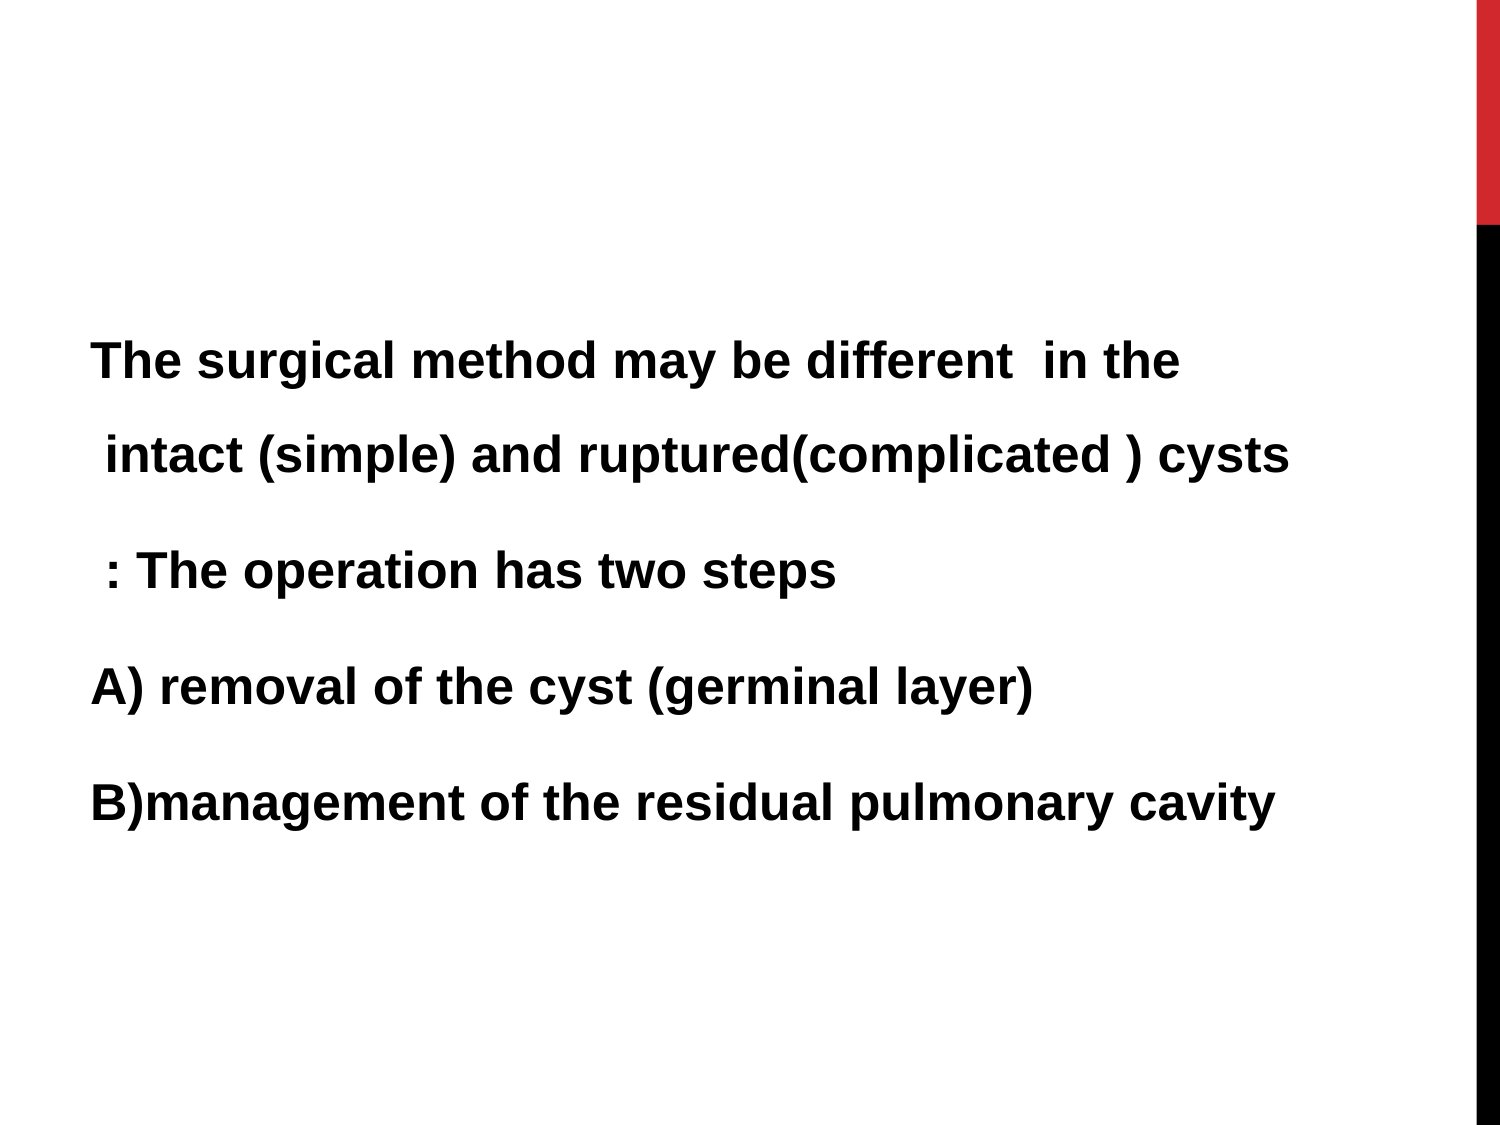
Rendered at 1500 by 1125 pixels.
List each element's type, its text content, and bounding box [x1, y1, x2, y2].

list The surgical method may be different in the intact (simple) and ruptured(complicated ) cysts The operation has two steps : A) removal of the cyst (germinal layer) B)management of the residual pulmonary cavity [75, 287, 1325, 1005]
